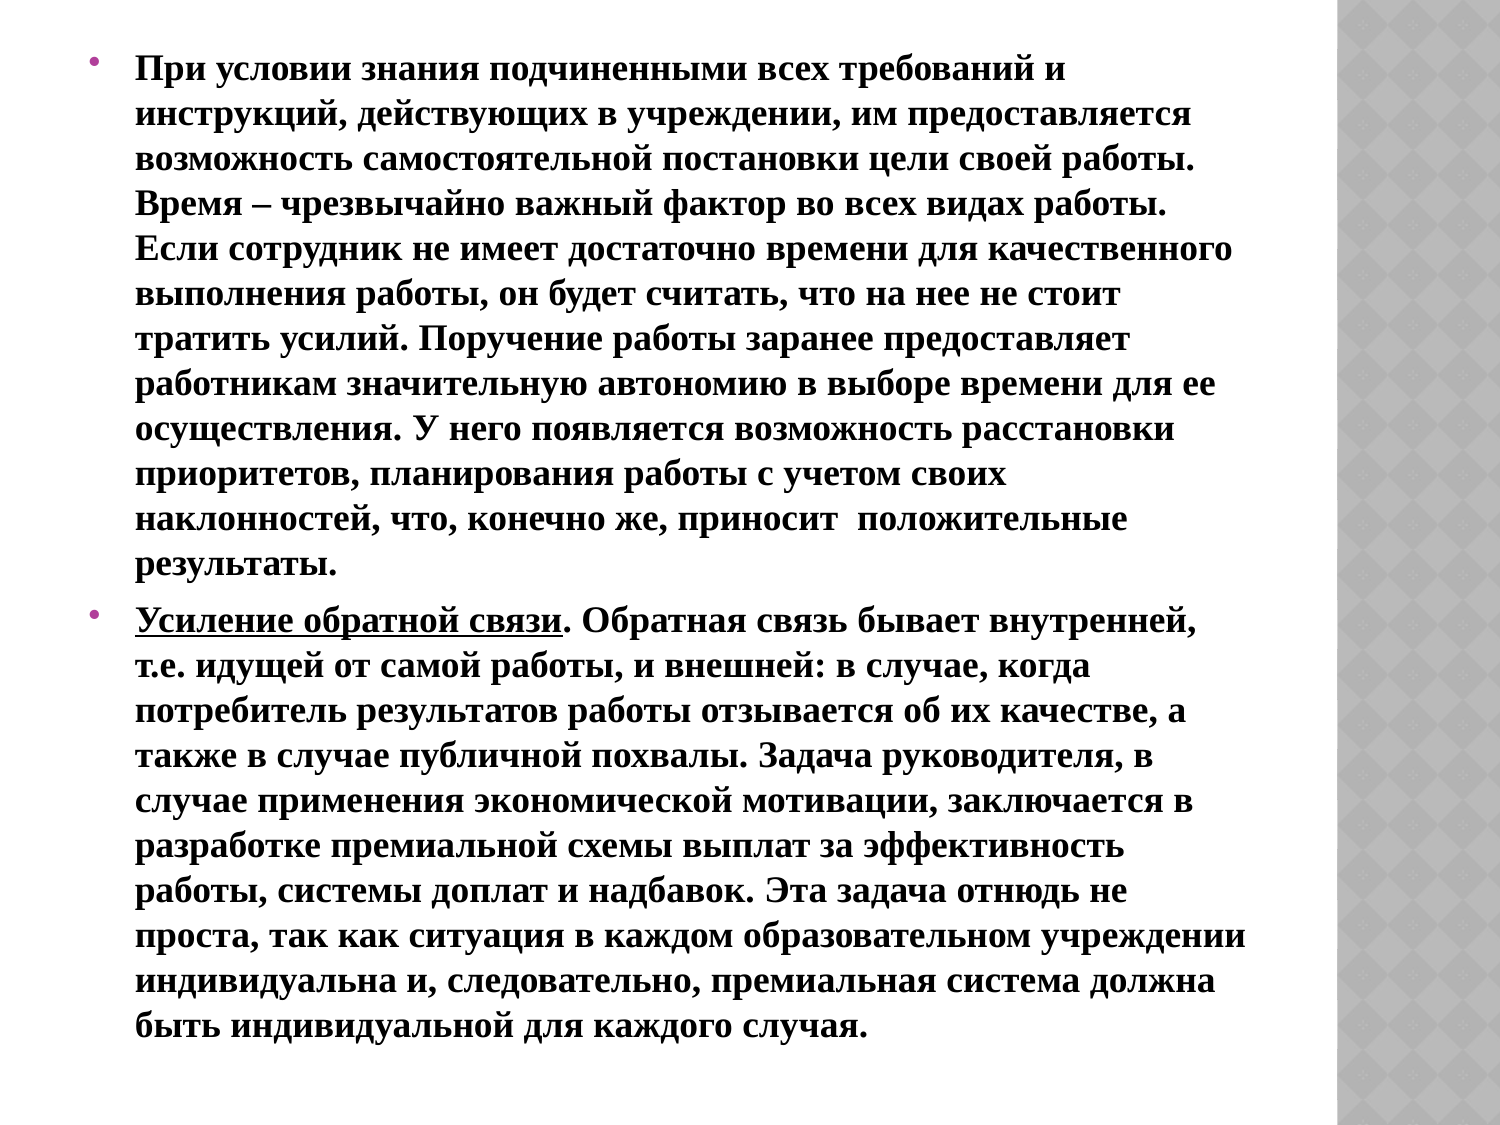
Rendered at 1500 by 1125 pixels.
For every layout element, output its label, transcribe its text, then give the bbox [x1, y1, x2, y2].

list При условии знания подчиненными всех требований и инструкций, действующих в учреждении, им предоставляется возможность самостоятельной постановки цели своей работы. Время – чрезвычайно важный фактор во всех видах работы. Если сотрудник не имеет достаточно времени для качественного выполнения работы, он будет считать, что на нее не стоит тратить усилий. Поручение работы заранее предоставляет работникам значительную автономию в выборе времени для ее осуществления. У него появляется возможность расстановки приоритетов, планирования работы с учетом своих наклонностей, что, конечно же, приносит положительные результаты. Усиление обратной связи. Обратная связь бывает внутренней, т.е. идущей от самой работы, и внешней: в случае, когда потребитель результатов работы отзывается об их качестве, а также в случае публичной похвалы. Задача руководителя, в случае применения экономической мотивации, заключается в разработке премиальной схемы выплат за эффективность работы, системы доплат и надбавок. Эта задача отнюдь не проста, так как ситуация в каждом образовательном учреждении индивидуальна и, следовательно, премиальная система должна быть индивидуальной для каждого случая. [75, 35, 1263, 1059]
